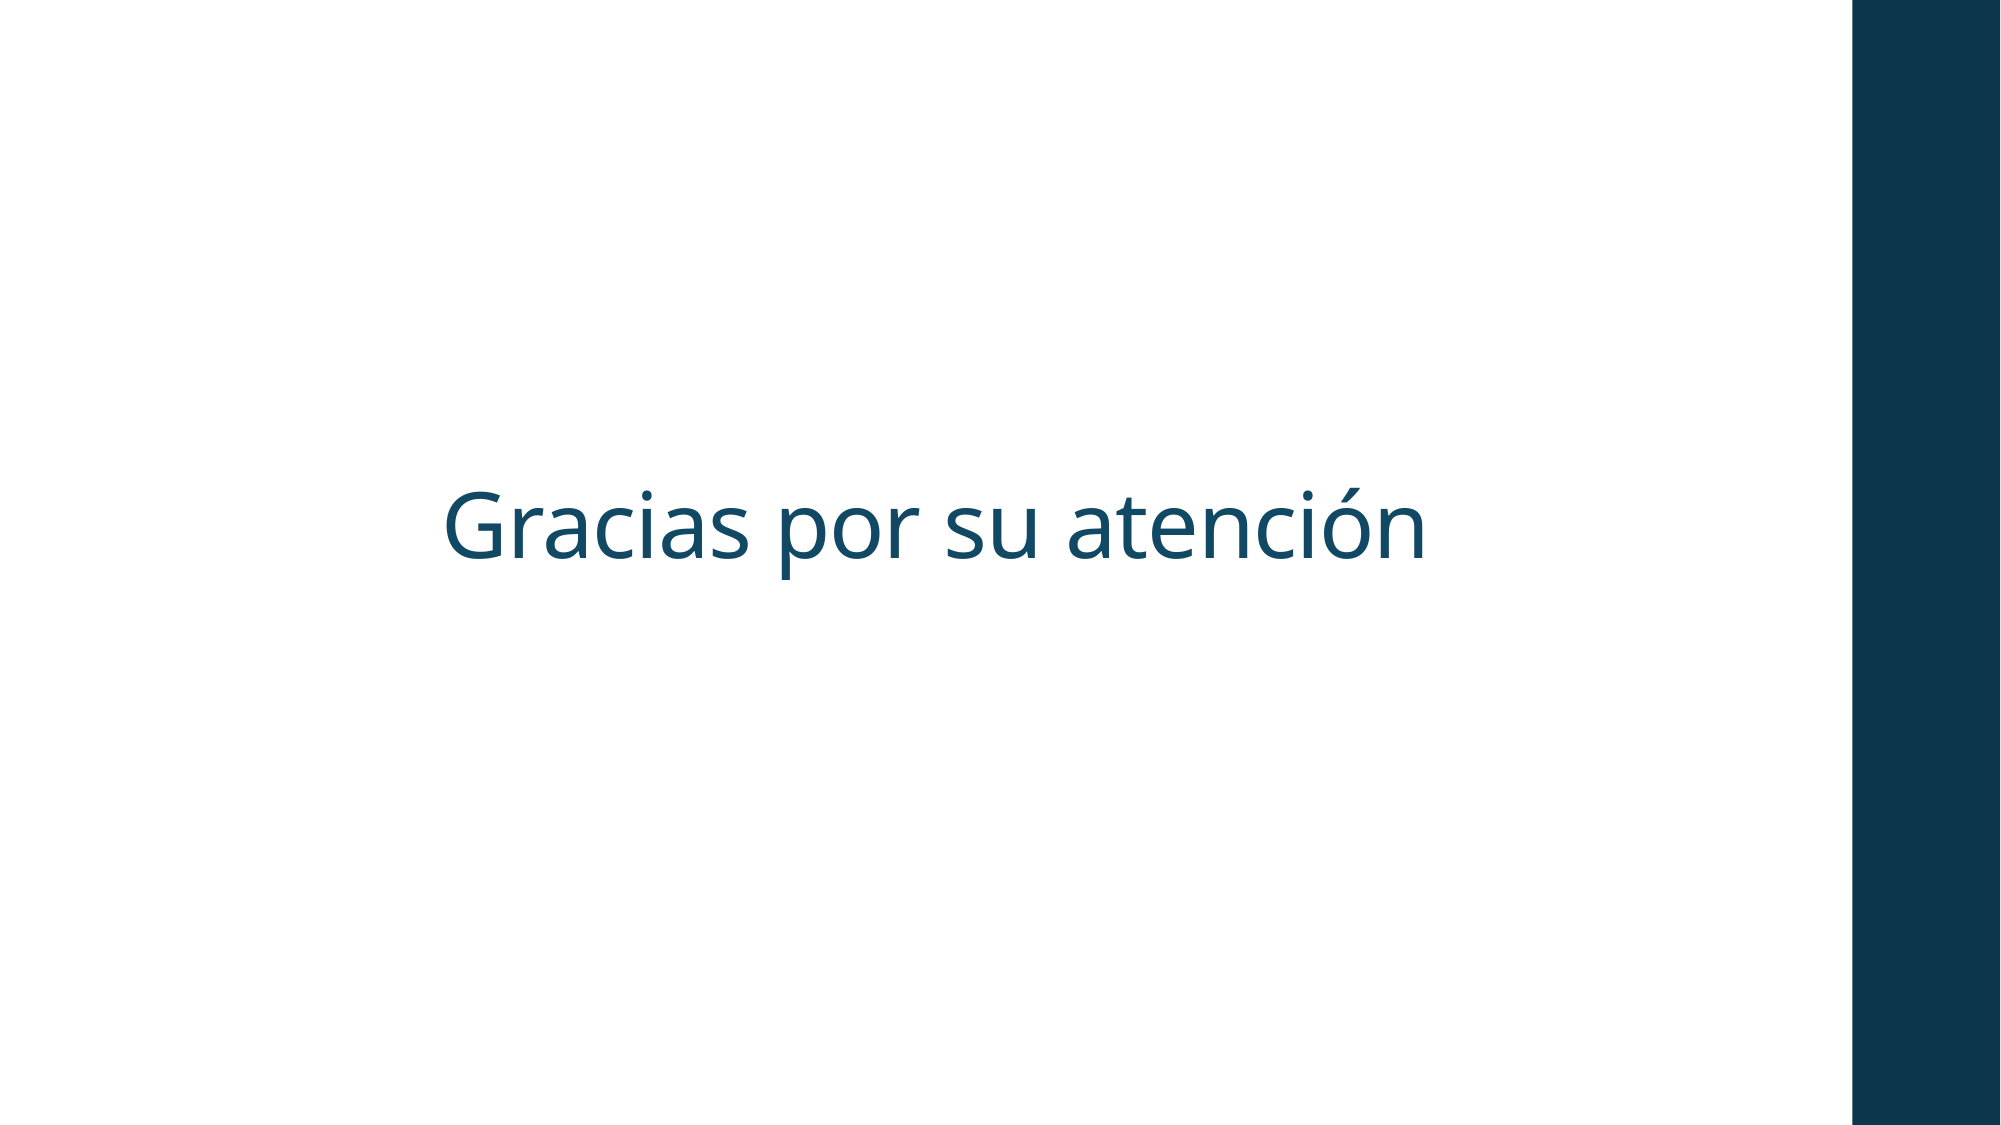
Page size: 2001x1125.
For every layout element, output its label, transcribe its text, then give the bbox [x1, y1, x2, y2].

title Gracias por su atención [426, 368, 1659, 587]
